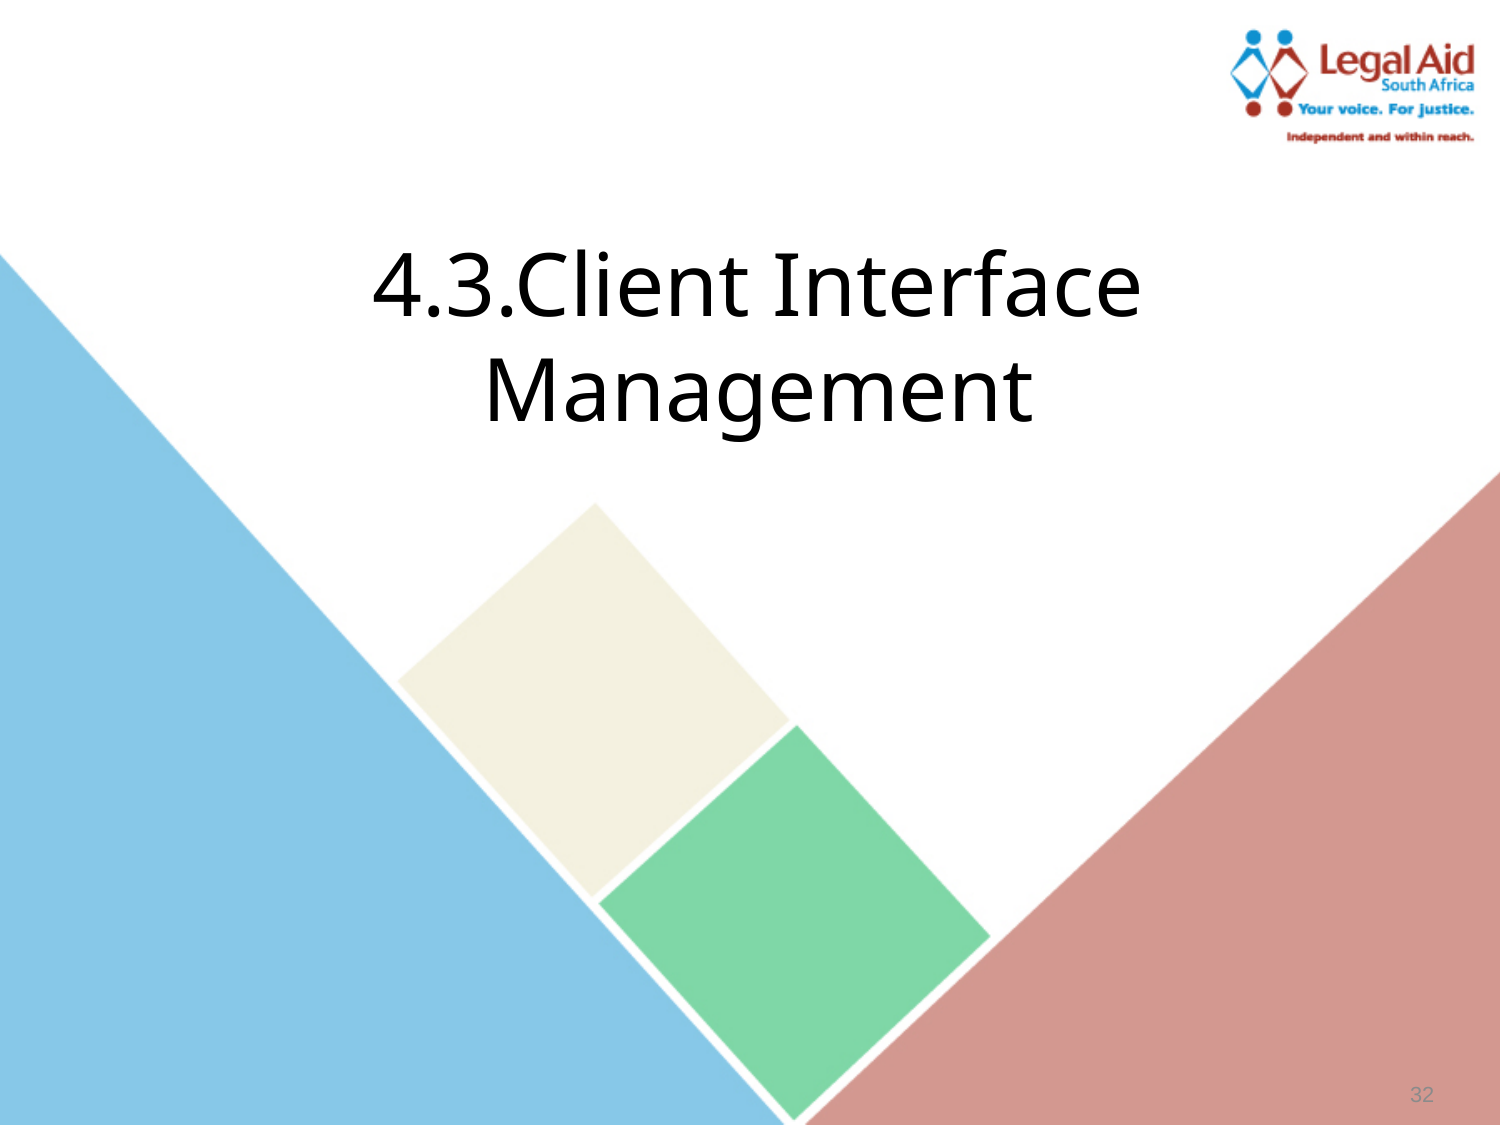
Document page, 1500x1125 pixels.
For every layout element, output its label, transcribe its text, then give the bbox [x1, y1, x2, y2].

text_box 4.3.Client Interface Management [155, 192, 1362, 476]
picture [0, 0, 1500, 1125]
slide_number 32 [1099, 1063, 1450, 1124]
